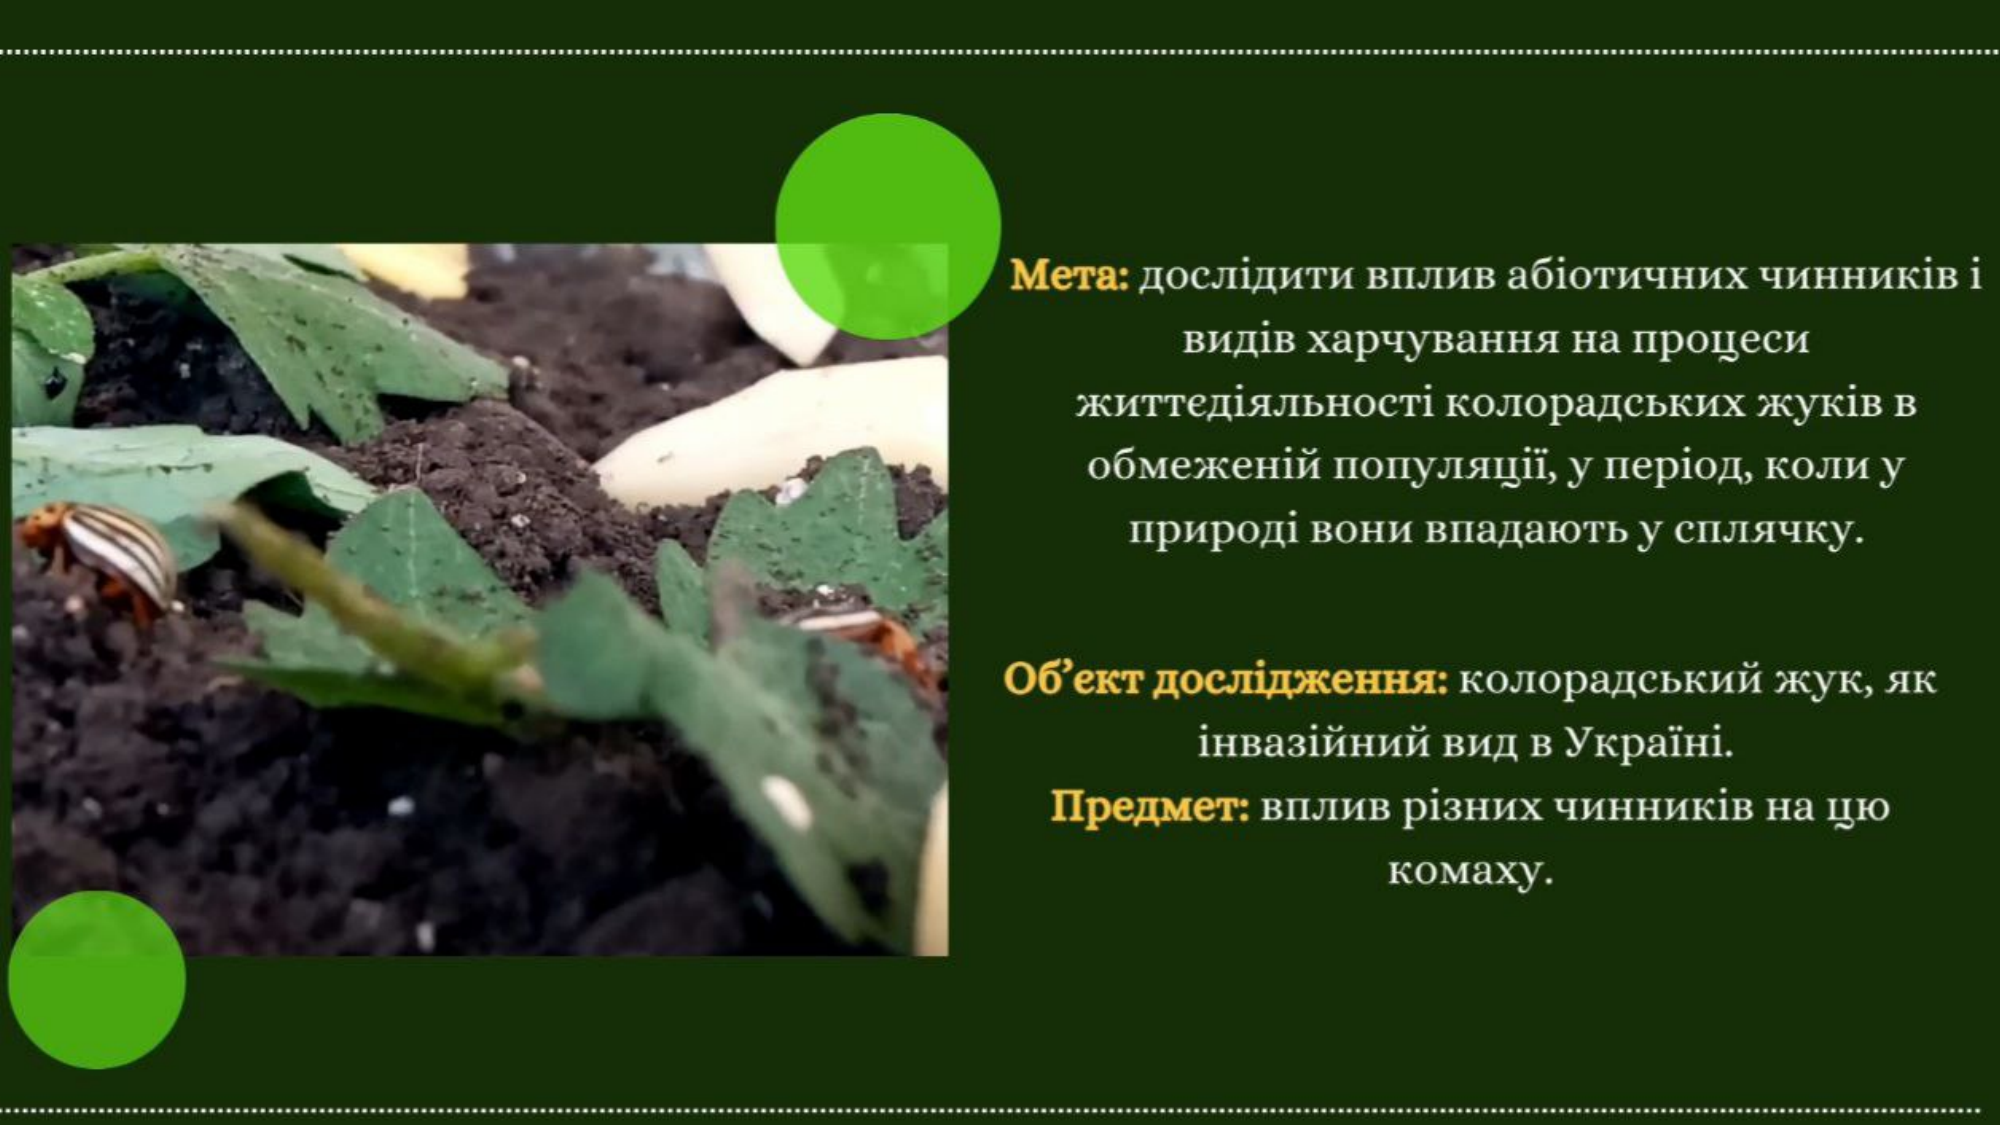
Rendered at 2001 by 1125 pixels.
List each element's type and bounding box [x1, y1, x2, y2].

list [0, 0, 2000, 1125]
